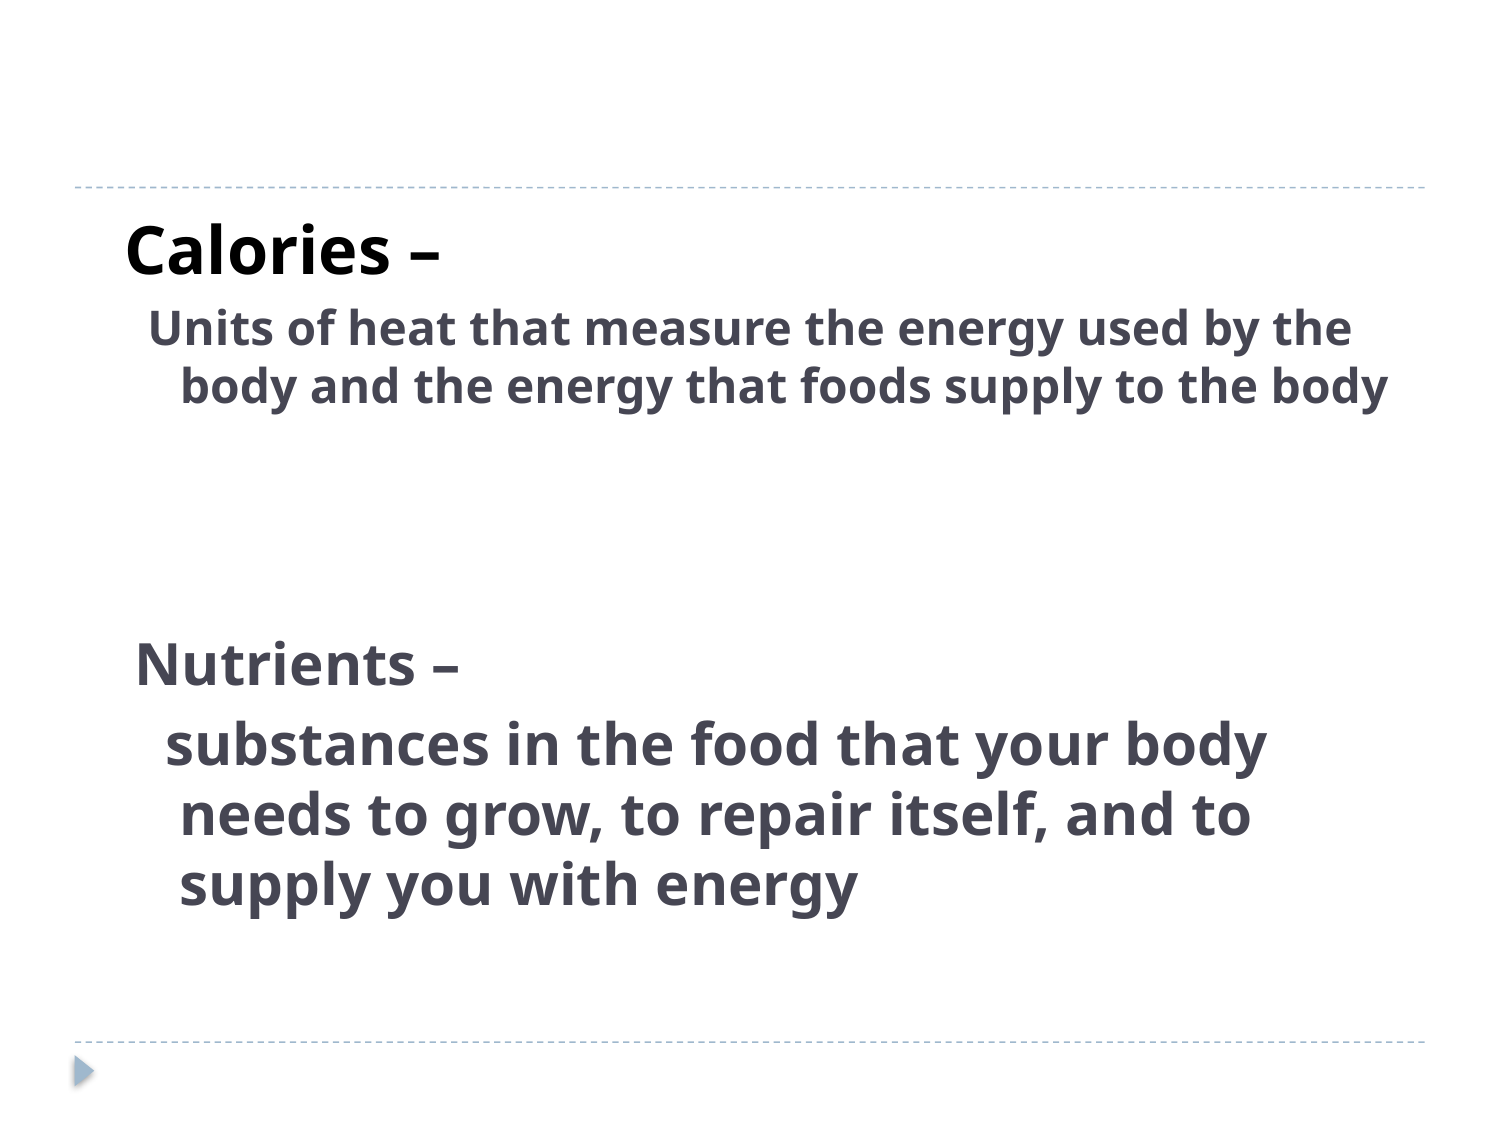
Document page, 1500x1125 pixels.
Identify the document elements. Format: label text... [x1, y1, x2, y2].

list Calories – Units of heat that measure the energy used by the body and the energy that foods supply to the body Nutrients – substances in the food that your body needs to grow, to repair itself, and to supply you with energy [75, 200, 1425, 1010]
